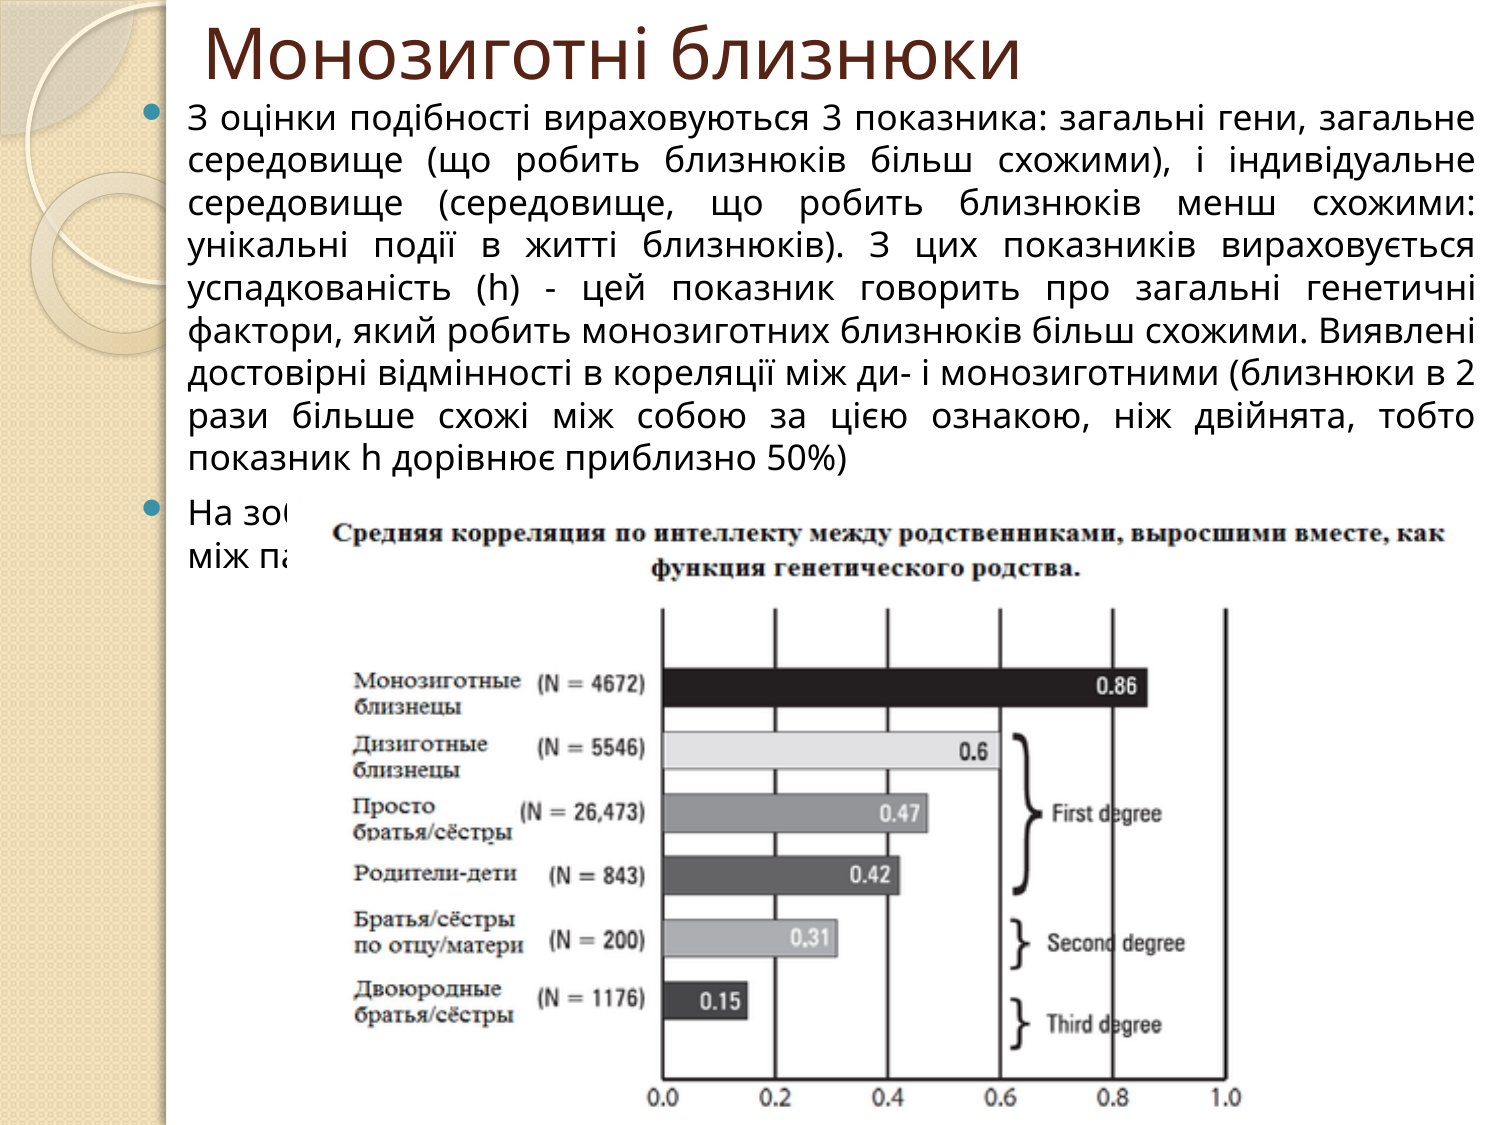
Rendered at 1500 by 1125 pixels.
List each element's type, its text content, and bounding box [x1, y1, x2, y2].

picture [287, 497, 1500, 1125]
list З оцінки подібності вираховуються 3 показника: загальні гени, загальне середовище (що робить близнюків більш схожими), і індивідуальне середовище (середовище, що робить близнюків менш схожими: унікальні події в житті близнюків). З цих показників вираховується успадкованість (h) - цей показник говорить про загальні генетичні фактори, який робить монозиготних близнюків більш схожими. Виявлені достовірні відмінності в кореляції між ди- і монозиготними (близнюки в 2 рази більше схожі між собою за цією ознакою, ніж двійнята, тобто показник h дорівнює приблизно 50%) На зображенні бачимо, що чим далі спорідненість, тим менше кореляція між парою людей. [112, 87, 1493, 526]
title Монозиготні близнюки [187, 0, 1500, 187]
